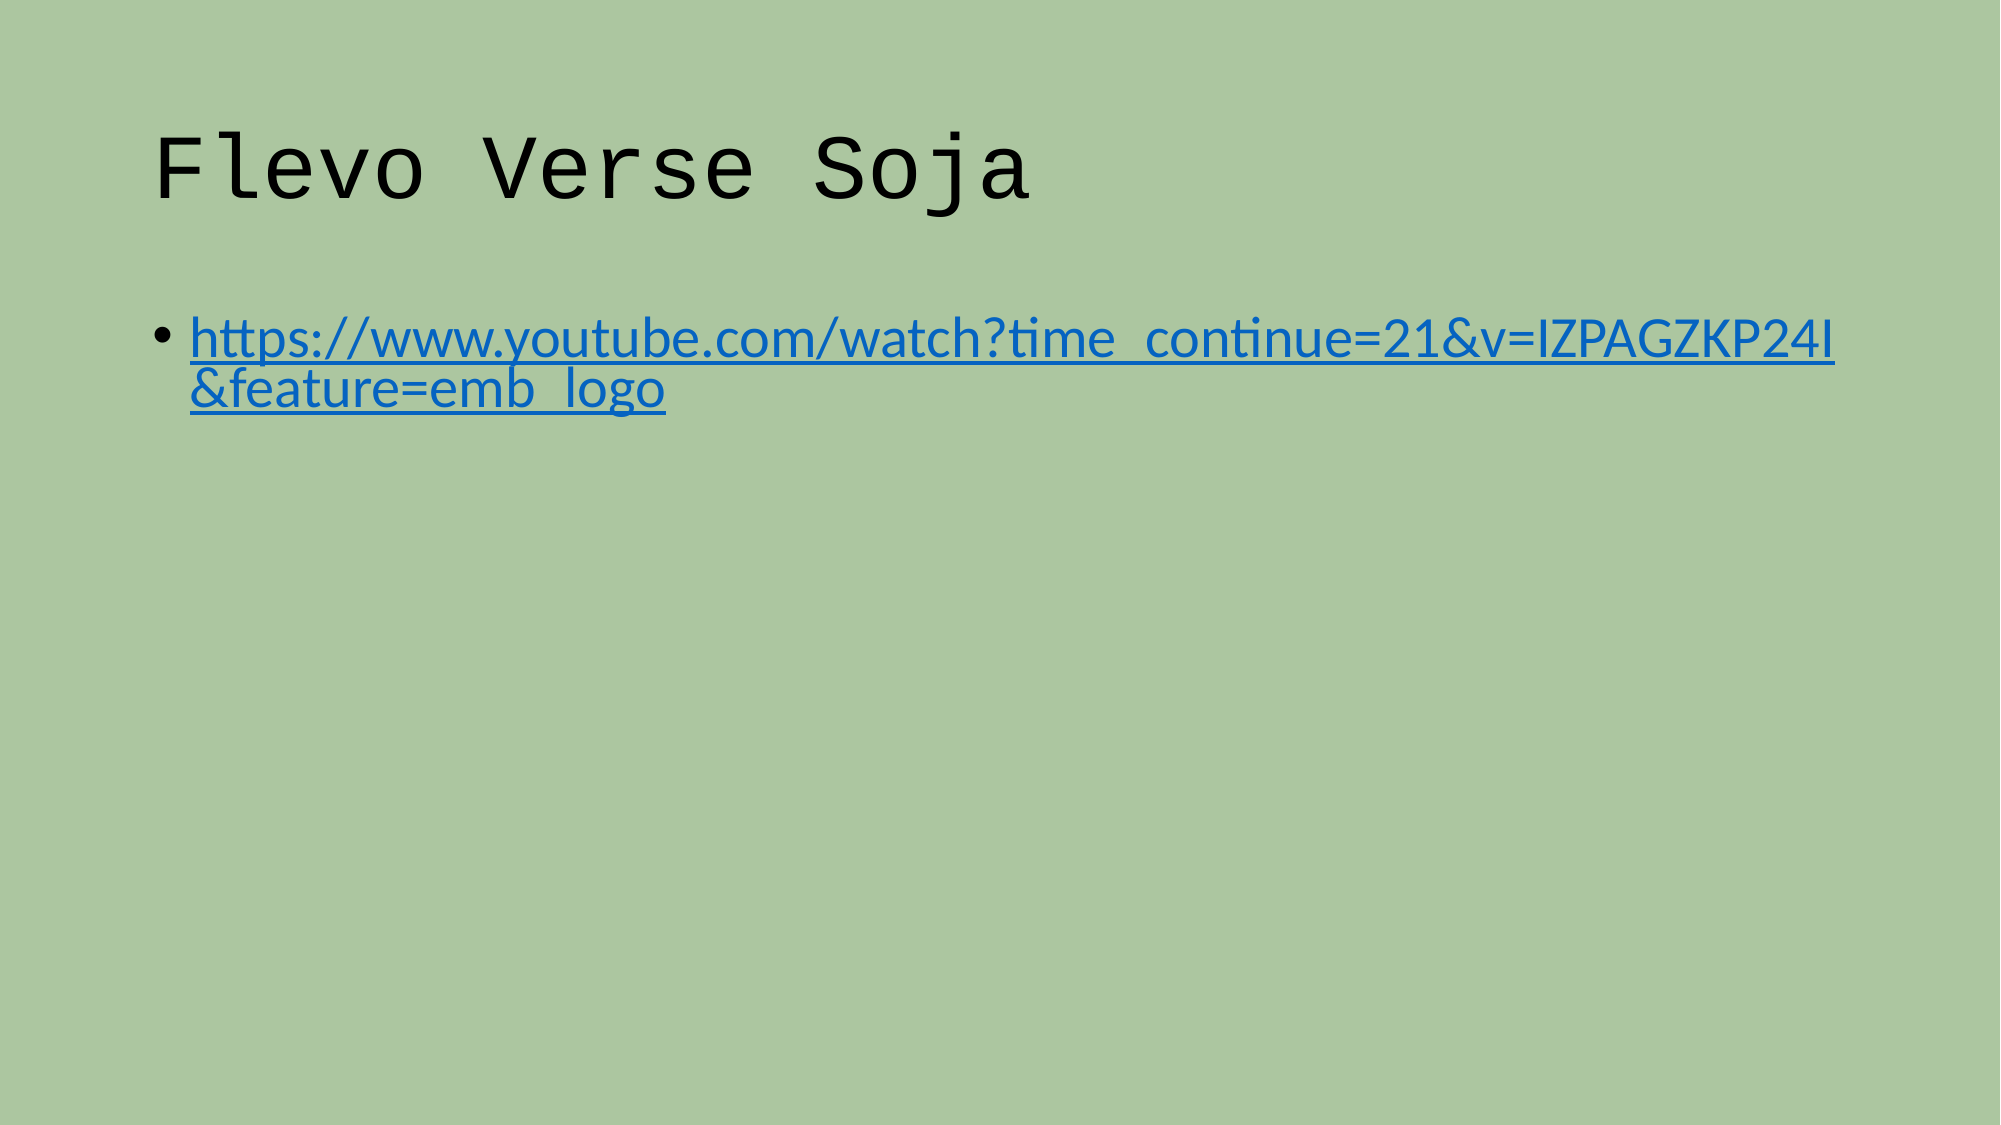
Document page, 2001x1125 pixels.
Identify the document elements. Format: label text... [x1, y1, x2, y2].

title Flevo Verse Soja [137, 59, 1863, 278]
list https://www.youtube.com/watch?time_continue=21&v=IZPAGZKP24I&feature=emb_logo [137, 299, 1863, 1014]
